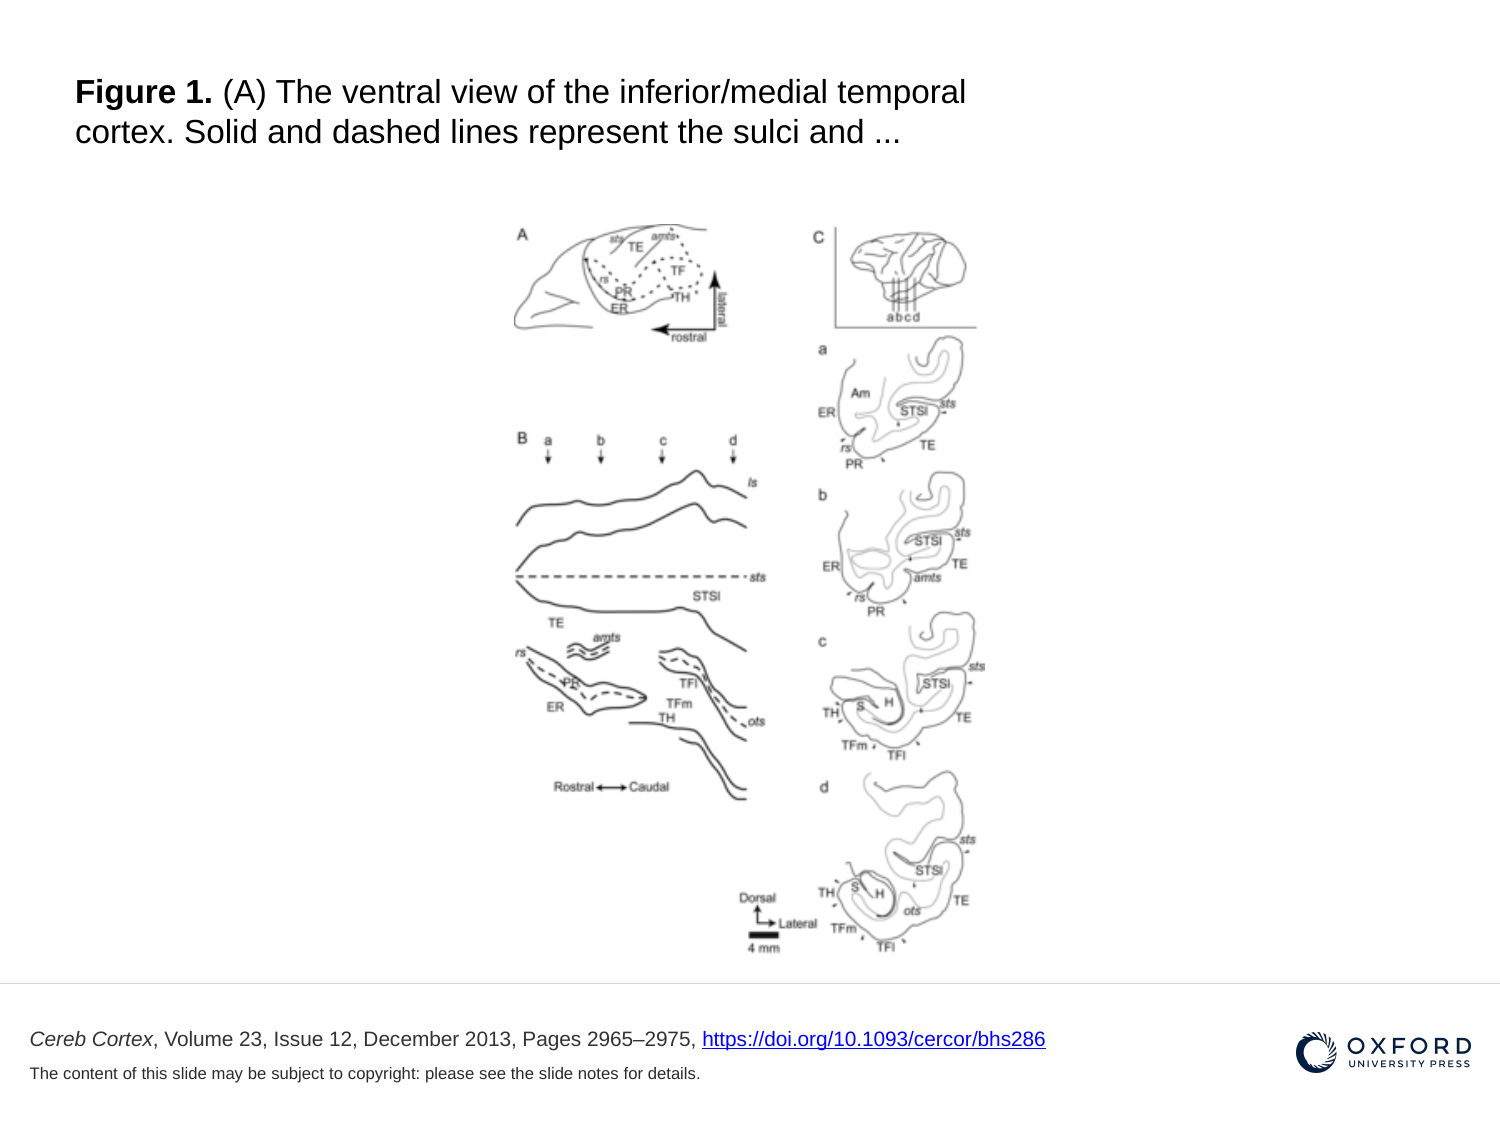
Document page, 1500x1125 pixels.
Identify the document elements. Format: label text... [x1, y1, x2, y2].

picture [514, 224, 985, 957]
picture [1296, 1032, 1471, 1073]
footer Cereb Cortex, Volume 23, Issue 12, December 2013, Pages 2965–2975, https://doi.org/10.1093/cercor/bhs286 The content of this slide may be subject to copyright: please see the slide notes for details. [0, 983, 1260, 1125]
title Figure 1. (A) The ventral view of the inferior/medial temporal cortex. Solid and dashed lines represent the sulci and ... [75, 69, 1078, 171]
